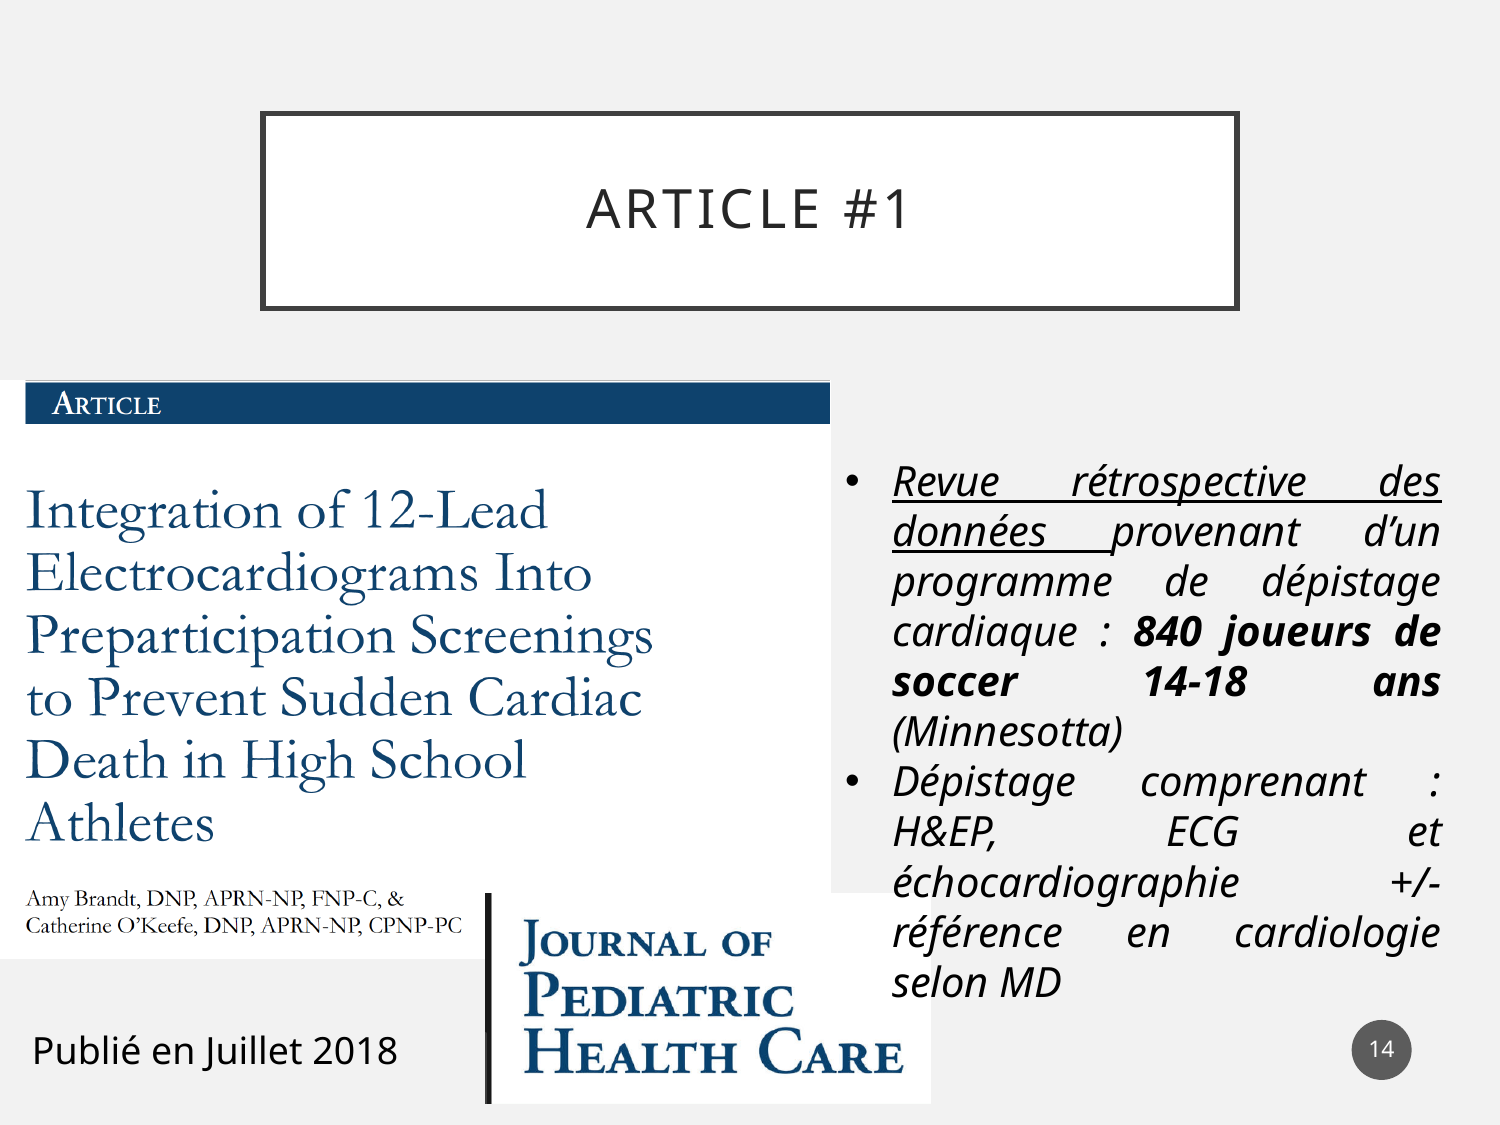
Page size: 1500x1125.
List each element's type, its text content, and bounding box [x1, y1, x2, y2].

slide_number 14 [1351, 1019, 1412, 1080]
text_box Publié en Juillet 2018 [17, 1019, 414, 1080]
picture [485, 893, 931, 1105]
text_box Revue rétrospective des données provenant d’un programme de dépistage cardiaque : 840 joueurs de soccer 14-18 ans (Minnesotta) Dépistage comprenant : H&EP, ECG et échocardiographie +/- référence en cardiologie selon MD [831, 447, 1457, 1013]
title Article #1 [260, 111, 1240, 311]
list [0, 380, 831, 959]
